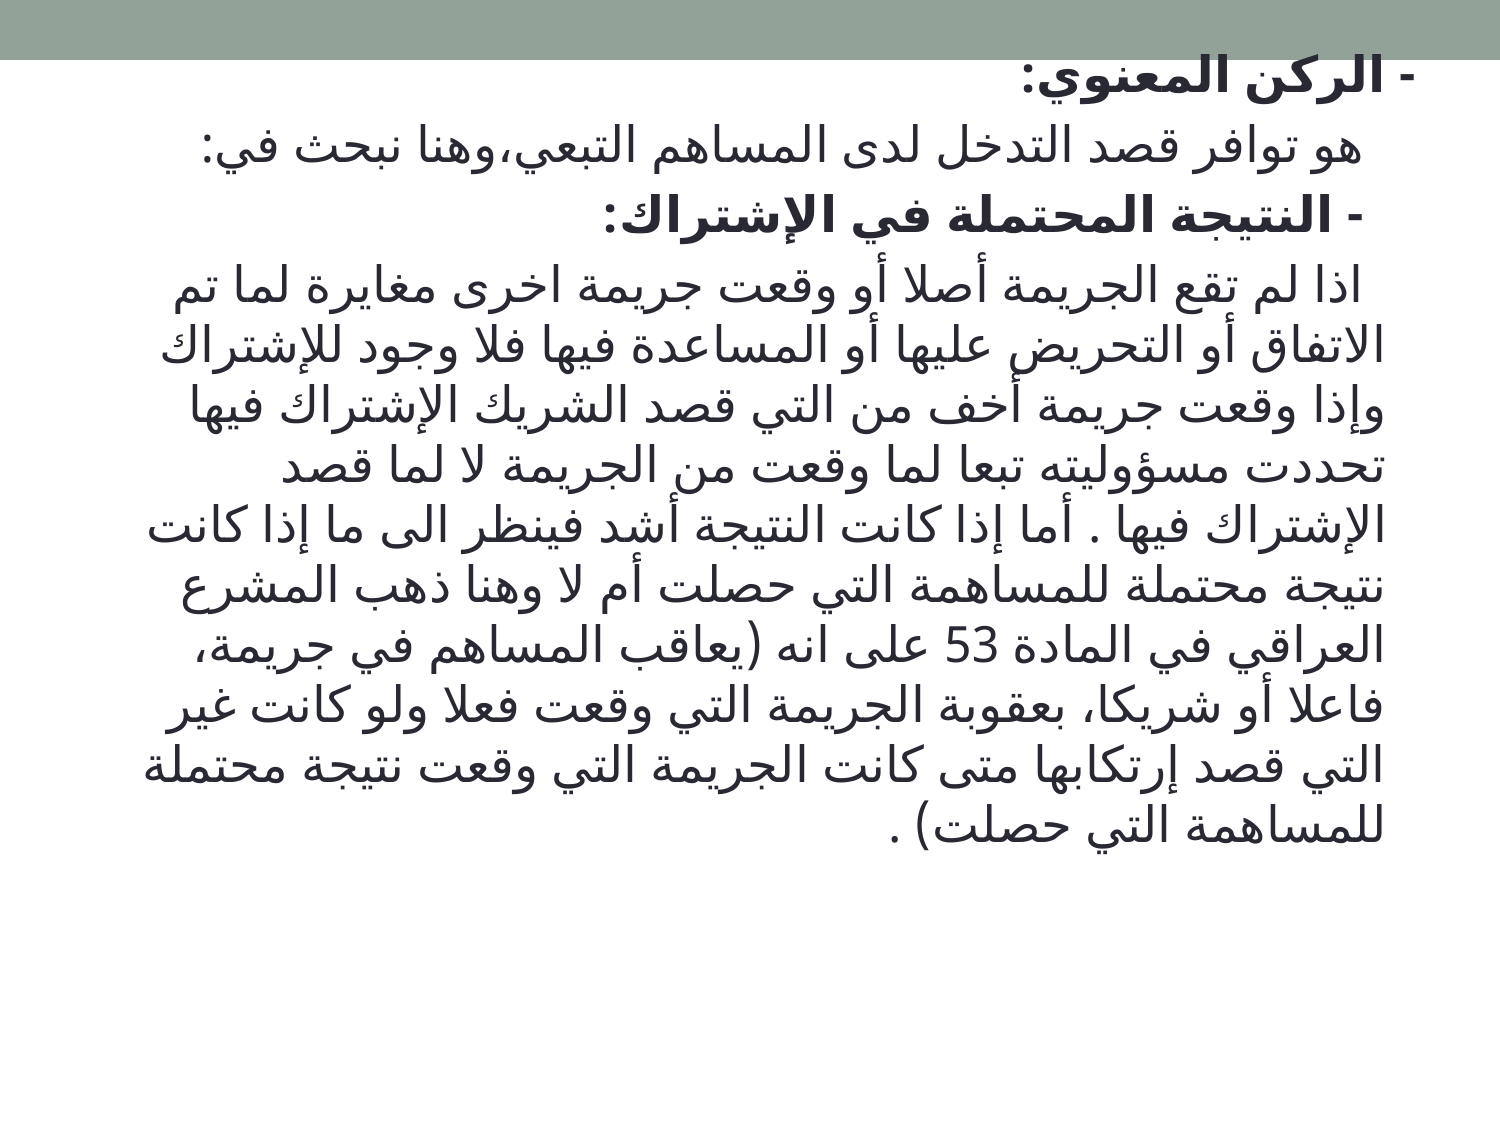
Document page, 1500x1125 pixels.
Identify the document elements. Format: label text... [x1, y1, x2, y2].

list - الركن المعنوي: هو توافر قصد التدخل لدى المساهم التبعي،وهنا نبحث في: - النتيجة المحتملة في الإشتراك: اذا لم تقع الجريمة أصلا أو وقعت جريمة اخرى مغايرة لما تم الاتفاق أو التحريض عليها أو المساعدة فيها فلا وجود للإشتراك وإذا وقعت جريمة أخف من التي قصد الشريك الإشتراك فيها تحددت مسؤوليته تبعا لما وقعت من الجريمة لا لما قصد الإشتراك فيها . أما إذا كانت النتيجة أشد فينظر الى ما إذا كانت نتيجة محتملة للمساهمة التي حصلت أم لا وهنا ذهب المشرع العراقي في المادة 53 على انه (يعاقب المساهم في جريمة، فاعلا أو شريكا، بعقوبة الجريمة التي وقعت فعلا ولو كانت غير التي قصد إرتكابها متى كانت الجريمة التي وقعت نتيجة محتملة للمساهمة التي حصلت) . [82, 35, 1432, 778]
